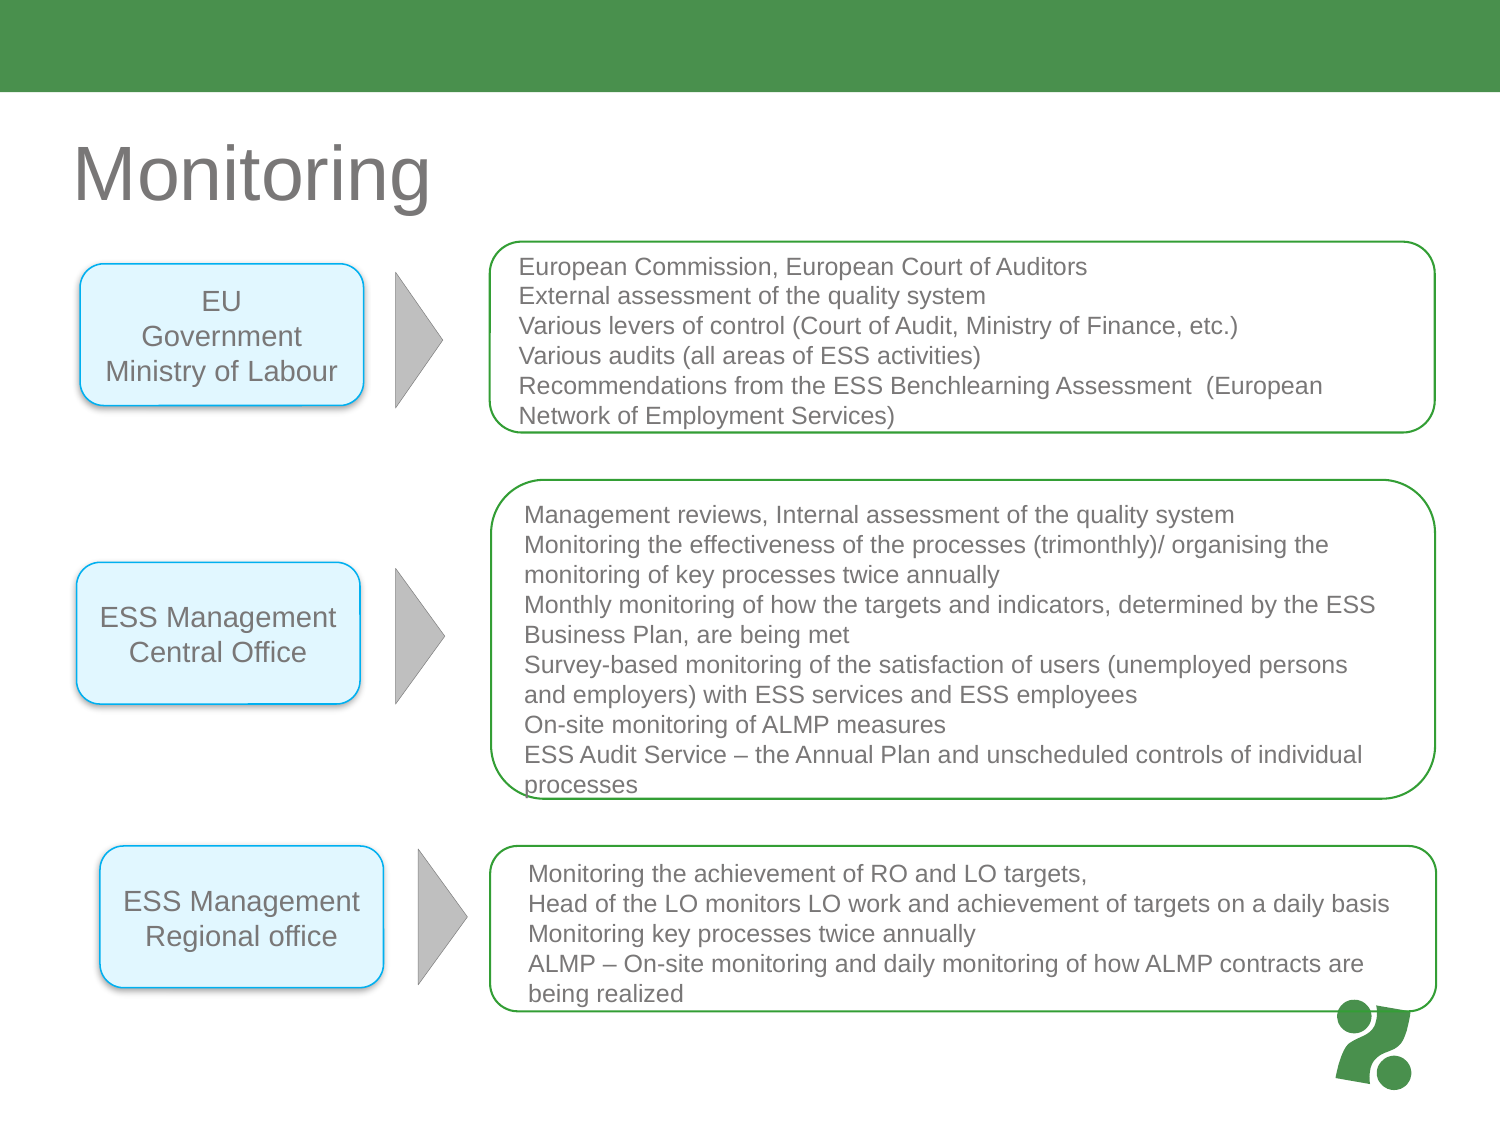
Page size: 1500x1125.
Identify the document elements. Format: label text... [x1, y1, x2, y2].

text_box ESS Management Regional office [99, 845, 385, 989]
text_box ESS Management Central Office [75, 561, 361, 705]
text_box Monitoring the achievement of RO and LO targets, Head of the LO monitors LO work and achievement of targets on a daily basis Monitoring key processes twice annually ALMP – On-site monitoring and daily monitoring of how ALMP contracts are being realized [513, 850, 1423, 1015]
text_box [416, 846, 470, 987]
text_box [489, 477, 1438, 794]
text_box [393, 270, 445, 411]
text_box European Commission, European Court of Auditors External assessment of the quality system Various levers of control (Court of Audit, Ministry of Finance, etc.) Various audits (all areas of ESS activities) Recommendations from the ESS Benchlearning Assessment (European Network of Employment Services) [504, 242, 1414, 437]
text_box [488, 843, 1439, 1013]
text_box [508, 239, 1437, 433]
text_box [393, 566, 447, 707]
text_box EU Government Ministry of Labour [79, 263, 365, 407]
text_box [487, 244, 504, 430]
text_box Management reviews, Internal assessment of the quality system Monitoring the effectiveness of the processes (trimonthly)/ organising the monitoring of key processes twice annually Monthly monitoring of how the targets and indicators, determined by the ESS Business Plan, are being met Survey-based monitoring of the satisfaction of users (unemployed persons and employers) with ESS services and ESS employees On-site monitoring of ALMP measures ESS Audit Service – the Annual Plan and unscheduled controls of individual processes [509, 491, 1409, 836]
title Monitoring [72, 122, 1462, 230]
